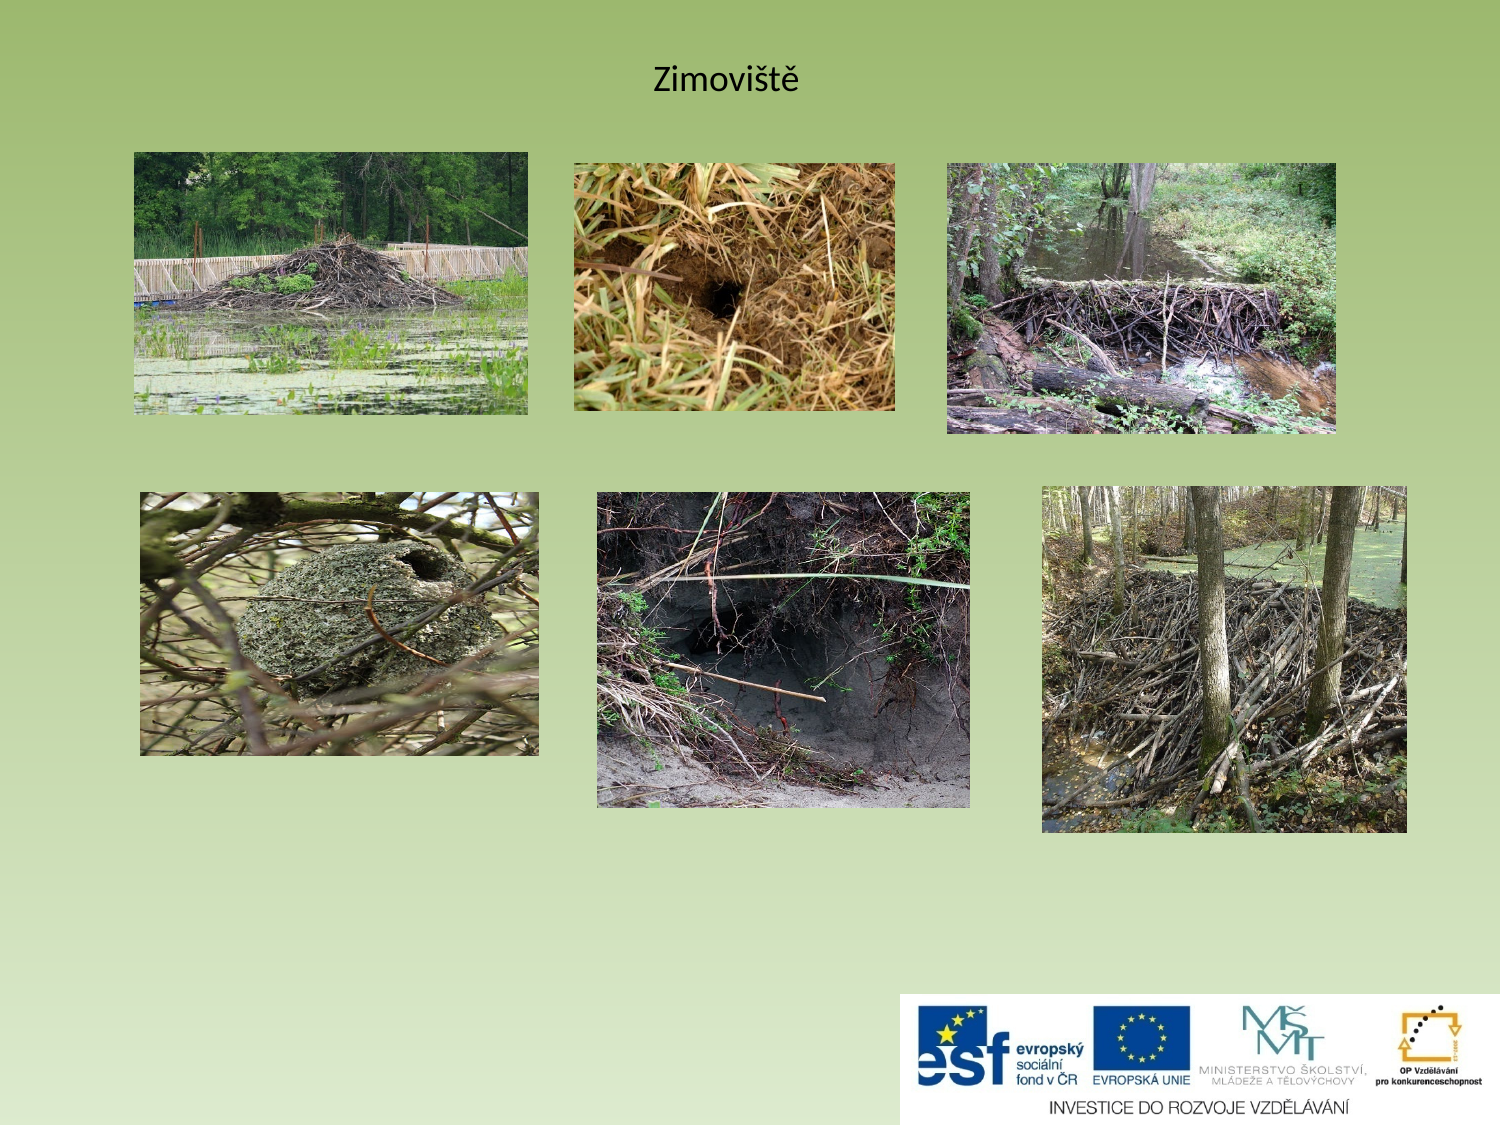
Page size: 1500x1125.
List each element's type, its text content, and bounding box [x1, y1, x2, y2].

picture [597, 491, 971, 809]
picture [134, 152, 528, 415]
picture [899, 993, 1500, 1125]
picture [140, 491, 540, 756]
picture [573, 163, 895, 411]
text_box Zimoviště [456, 46, 996, 107]
picture [1042, 485, 1407, 834]
picture [947, 163, 1337, 434]
